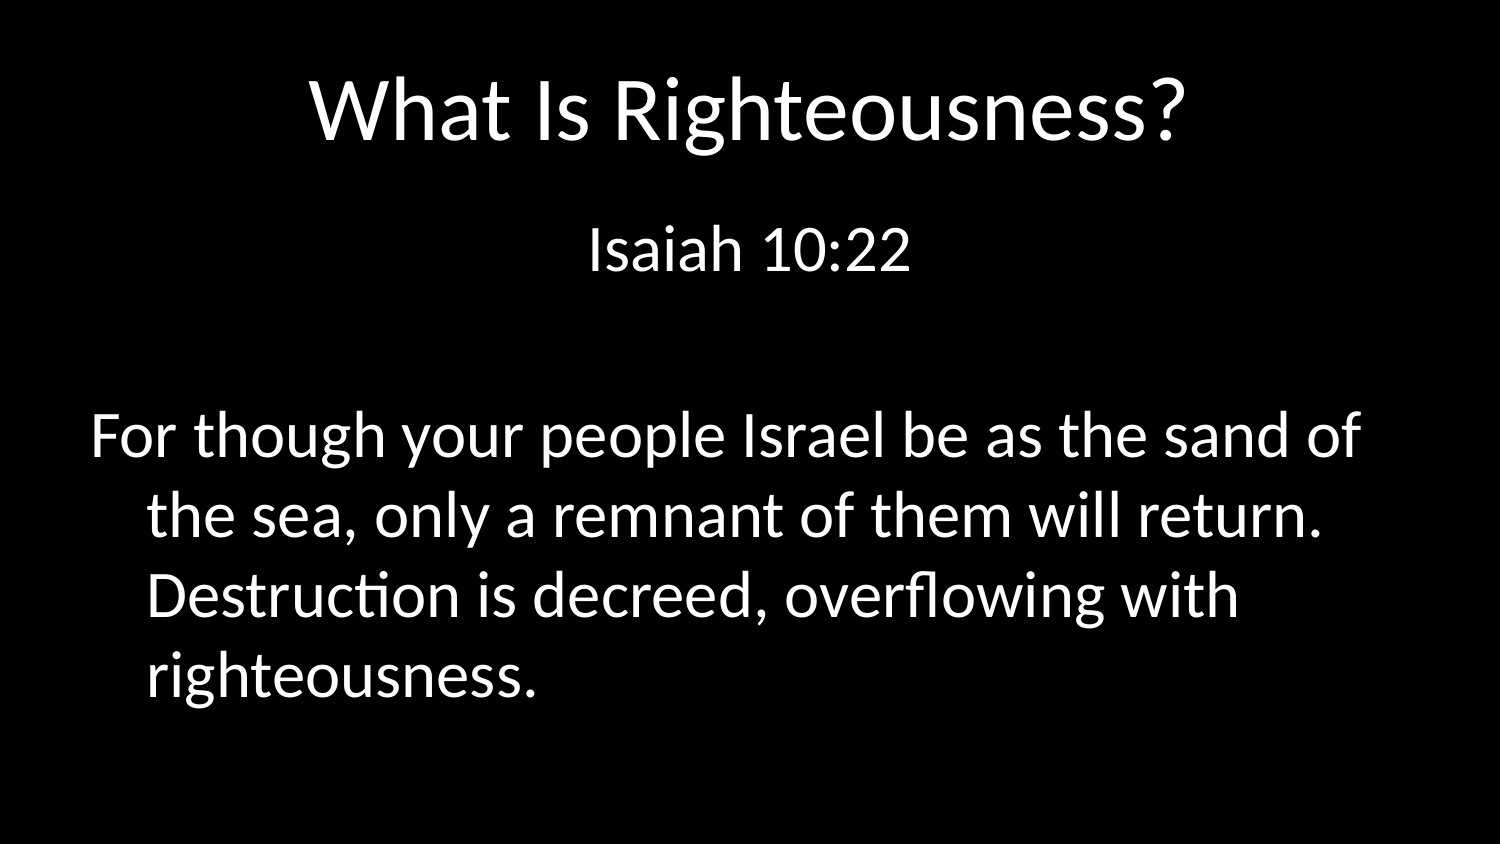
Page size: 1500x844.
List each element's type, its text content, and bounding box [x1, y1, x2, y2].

list Isaiah 10:22 For though your people Israel be as the sand of the sea, only a remnant of them will return. Destruction is decreed, overflowing with righteousness. [75, 196, 1425, 754]
title What Is Righteousness? [75, 33, 1425, 175]
